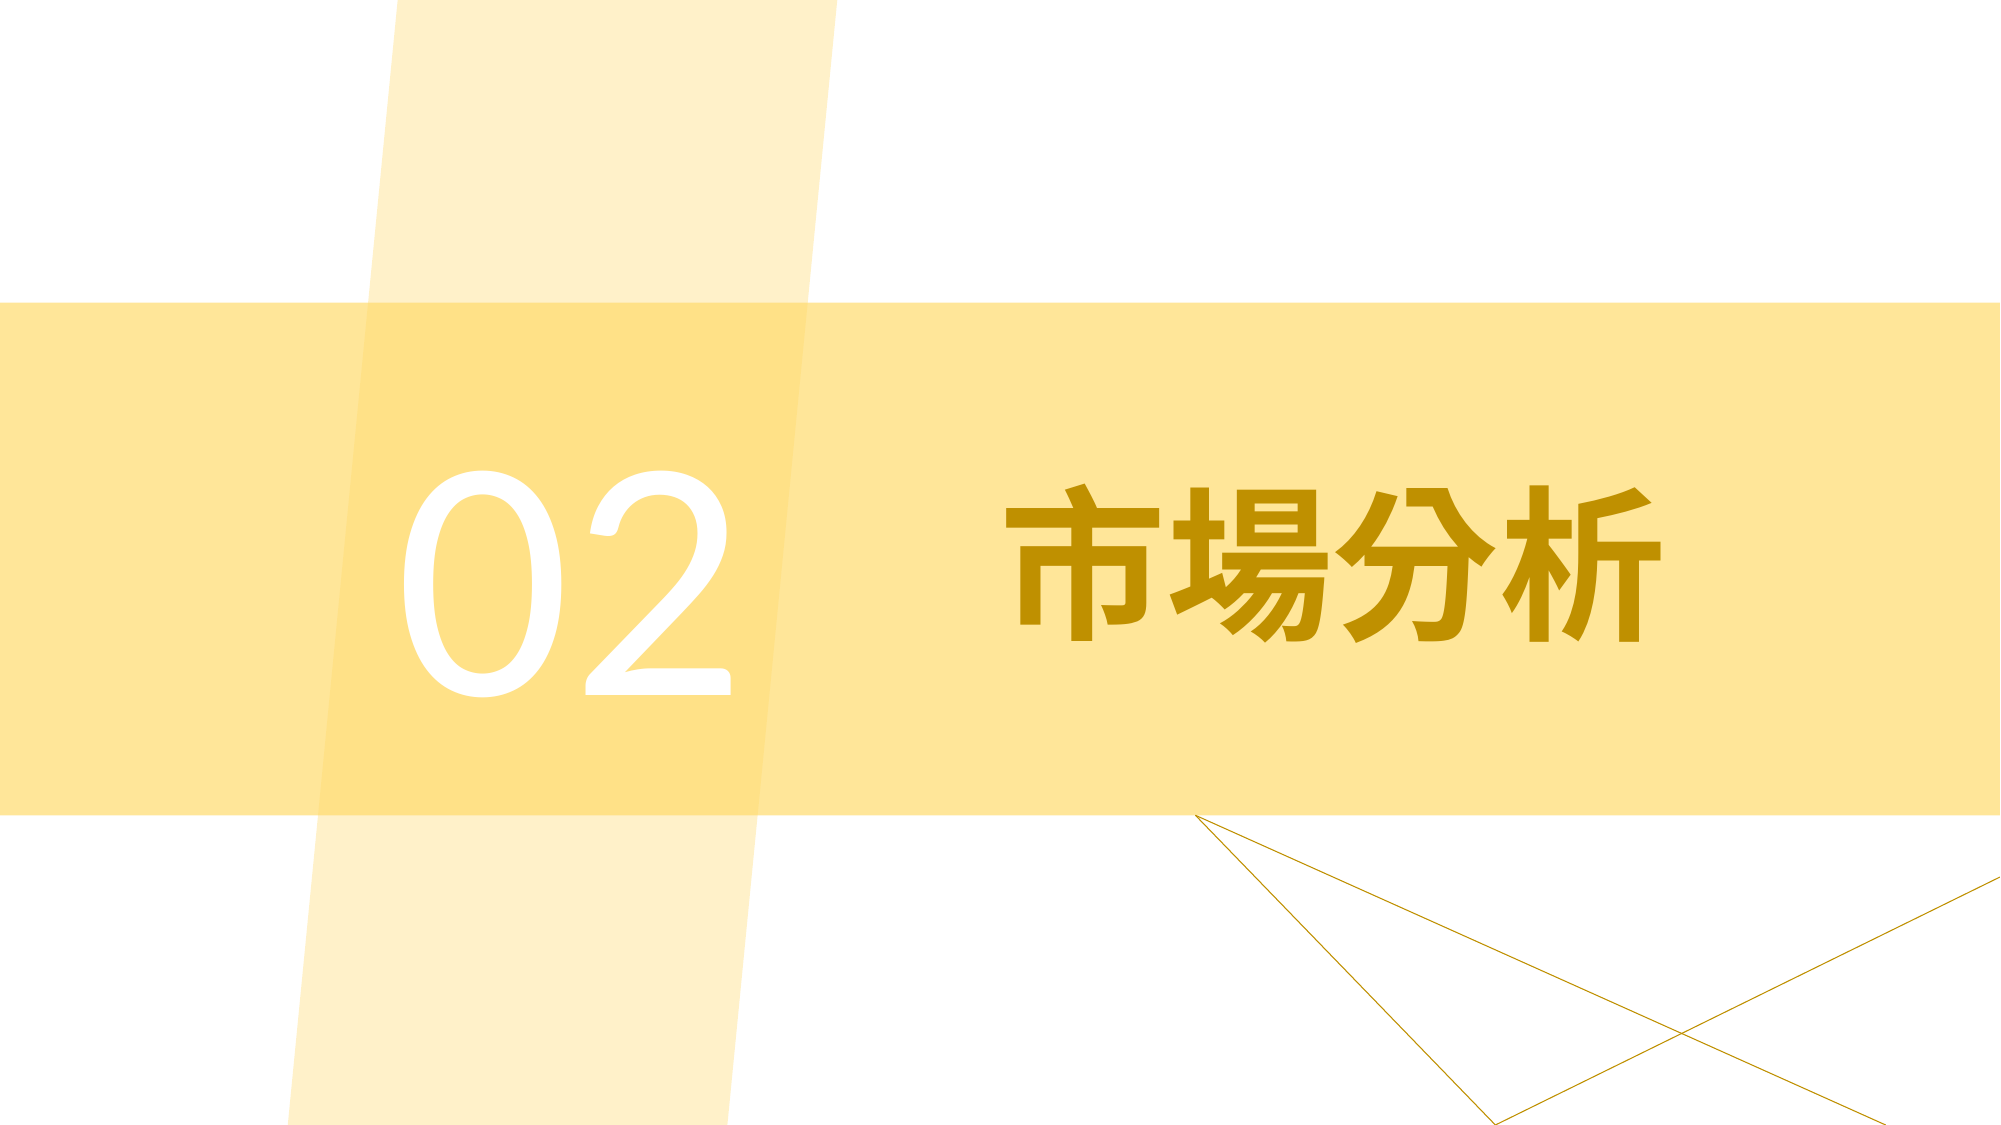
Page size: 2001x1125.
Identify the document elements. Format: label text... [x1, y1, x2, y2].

text_box [286, 0, 839, 1125]
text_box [1195, 815, 2000, 1125]
text_box 02 [380, 341, 850, 772]
text_box 市場分析 [984, 453, 1682, 669]
text_box [0, 302, 367, 816]
text_box [759, 302, 2000, 816]
